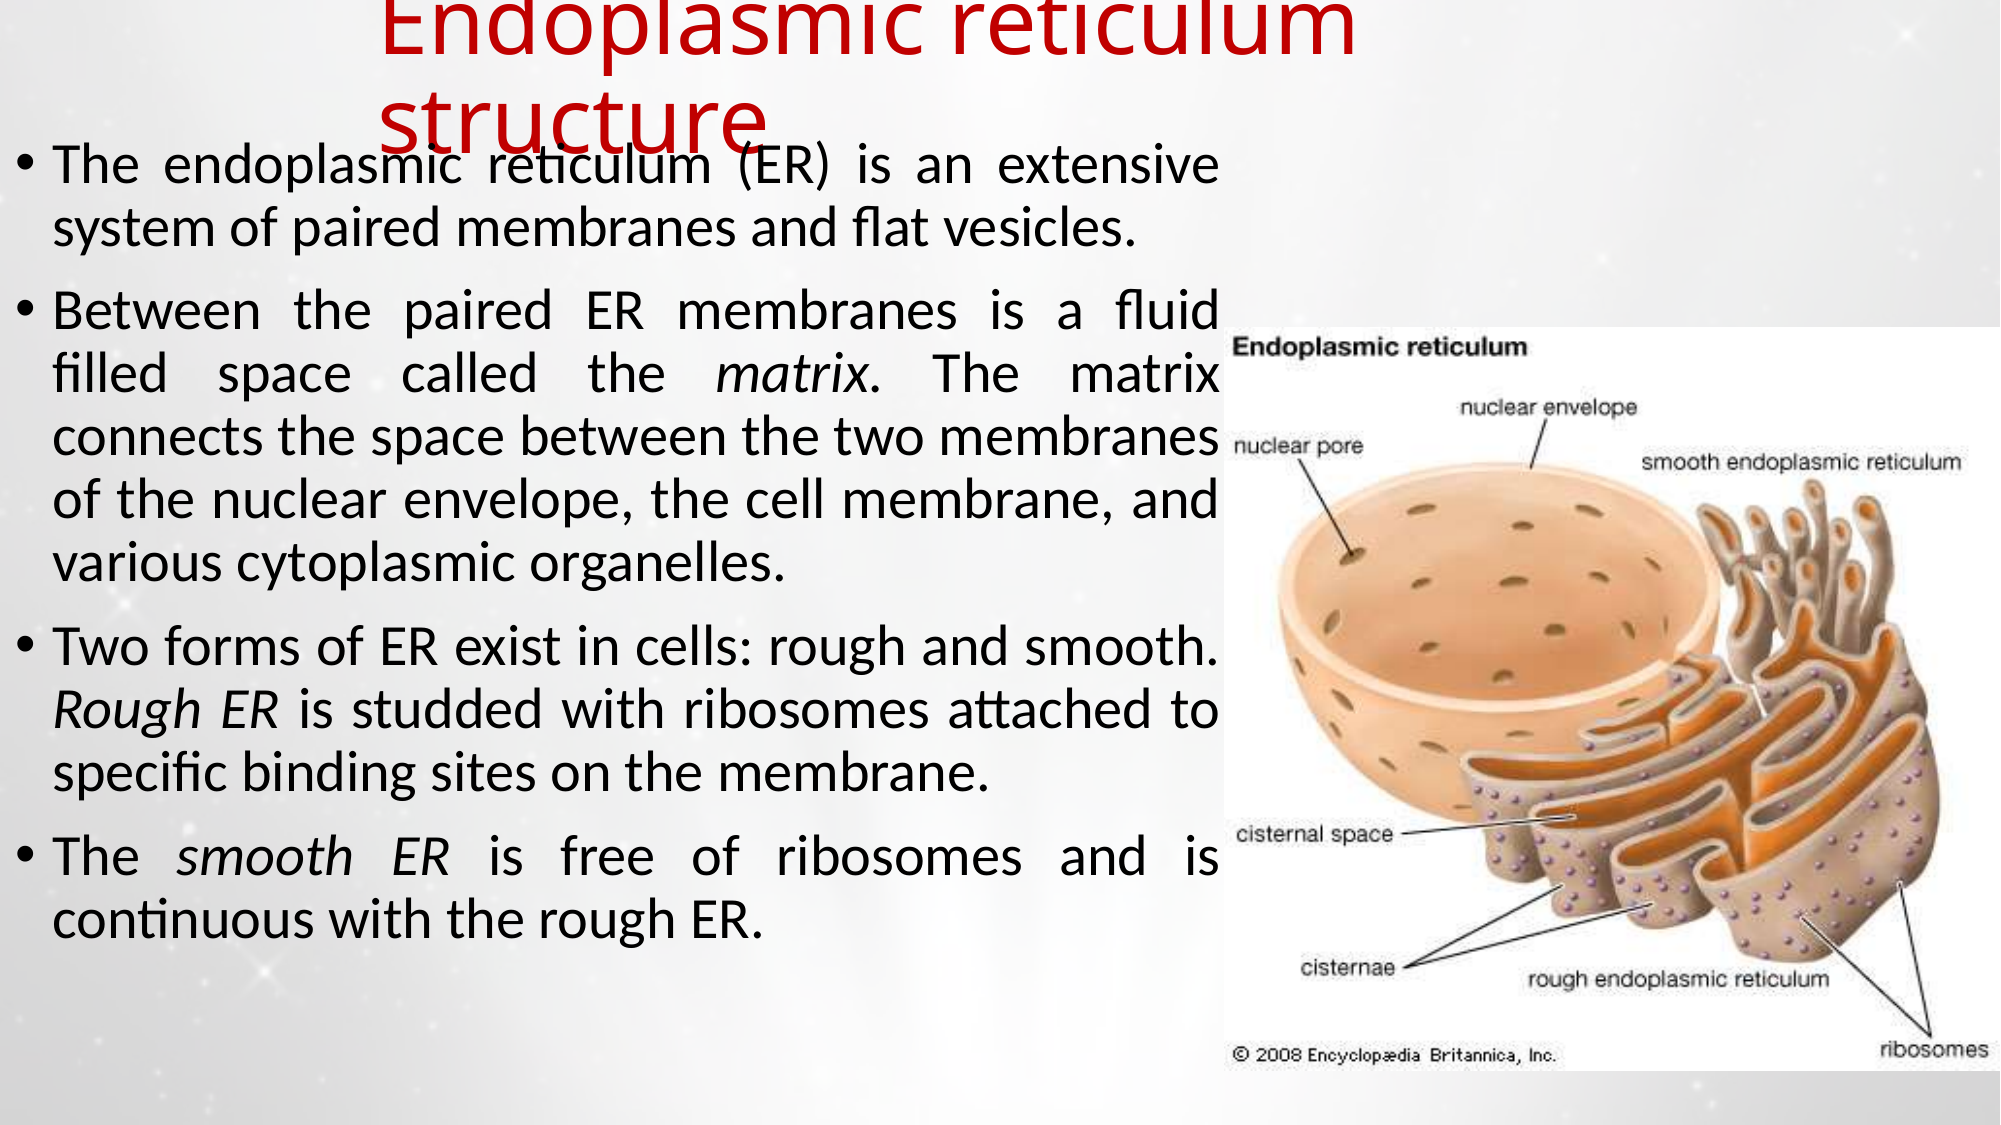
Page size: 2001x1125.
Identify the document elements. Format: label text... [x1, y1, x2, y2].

picture [1224, 327, 2000, 1071]
list The endoplasmic reticulum (ER) is an extensive system of paired membranes and flat vesicles. Between the paired ER membranes is a fluid filled space called the matrix. The matrix connects the space between the two membranes of the nuclear envelope, the cell membrane, and various cytoplasmic organelles. Two forms of ER exist in cells: rough and smooth. Rough ER is studded with ribosomes attached to specific binding sites on the membrane. The smooth ER is free of ribosomes and is continuous with the rough ER. [0, 125, 1237, 1125]
title Endoplasmic reticulum structure [362, 0, 1674, 149]
